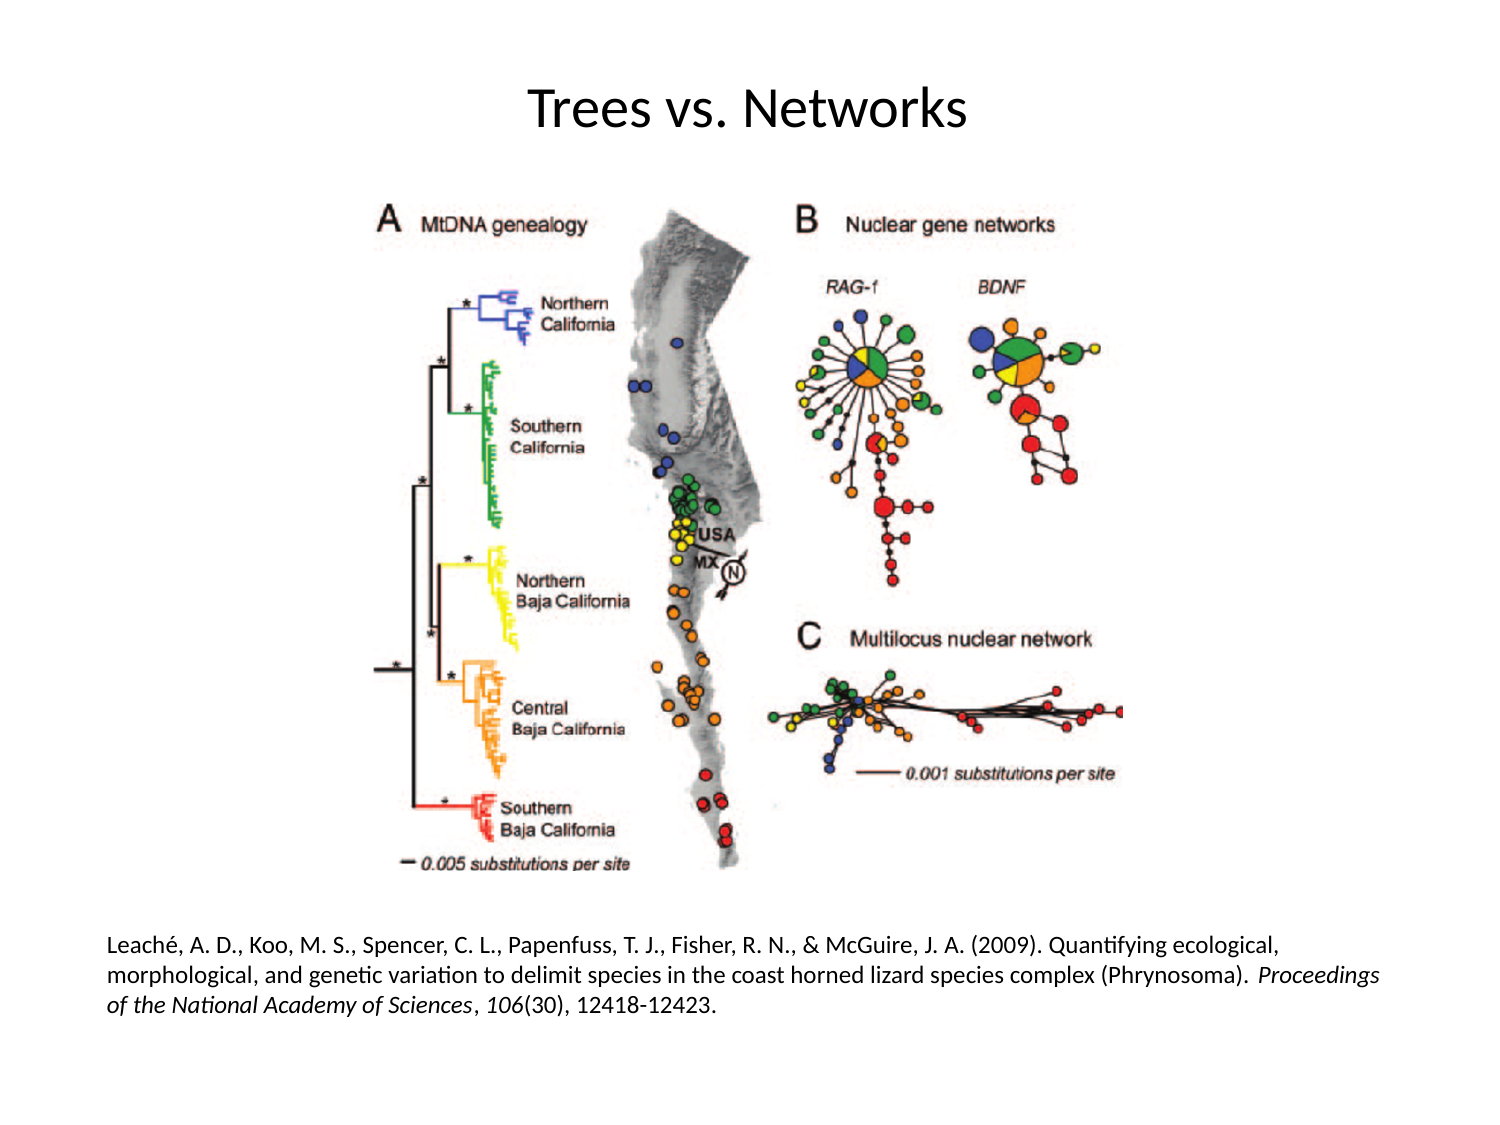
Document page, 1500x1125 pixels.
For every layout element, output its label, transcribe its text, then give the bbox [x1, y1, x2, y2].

text_box Trees vs. Networks [512, 61, 984, 147]
text_box Leaché, A. D., Koo, M. S., Spencer, C. L., Papenfuss, T. J., Fisher, R. N., & McGuire, J. A. (2009). Quantifying ecological, morphological, and genetic variation to delimit species in the coast horned lizard species complex (Phrynosoma). Proceedings of the National Academy of Sciences, 106(30), 12418-12423. [92, 921, 1405, 1056]
picture [372, 202, 1123, 871]
